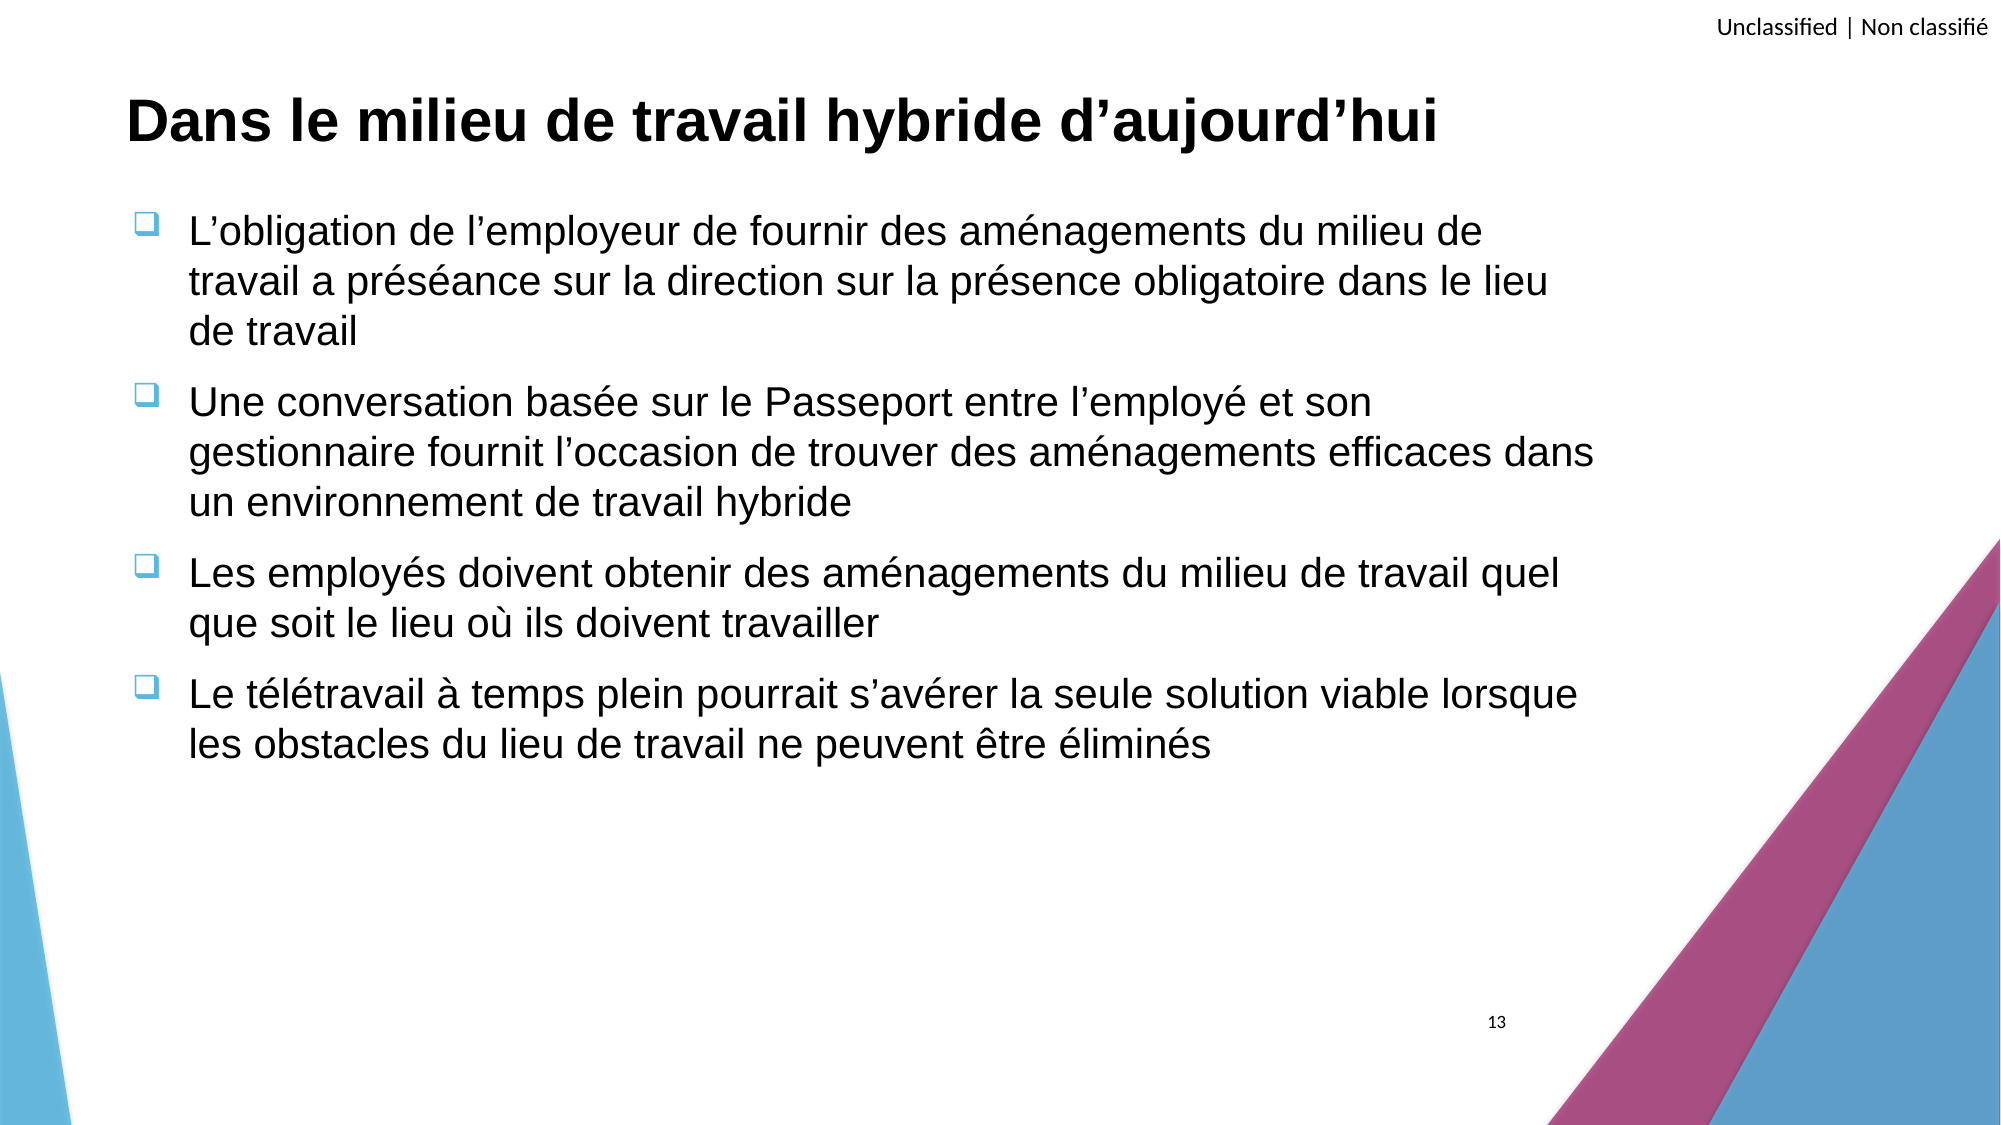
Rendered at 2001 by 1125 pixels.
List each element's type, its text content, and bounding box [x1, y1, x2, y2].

list L’obligation de l’employeur de fournir des aménagements du milieu de travail a préséance sur la direction sur la présence obligatoire dans le lieu de travail Une conversation basée sur le Passeport entre l’employé et son gestionnaire fournit l’occasion de trouver des aménagements efficaces dans un environnement de travail hybride Les employés doivent obtenir des aménagements du milieu de travail quel que soit le lieu où ils doivent travailler Le télétravail à temps plein pourrait s’avérer la seule solution viable lorsque les obstacles du lieu de travail ne peuvent être éliminés [117, 196, 1615, 1070]
title Dans le milieu de travail hybride d’aujourd’hui [111, 73, 1733, 206]
slide_number 13 [1409, 991, 1522, 1051]
